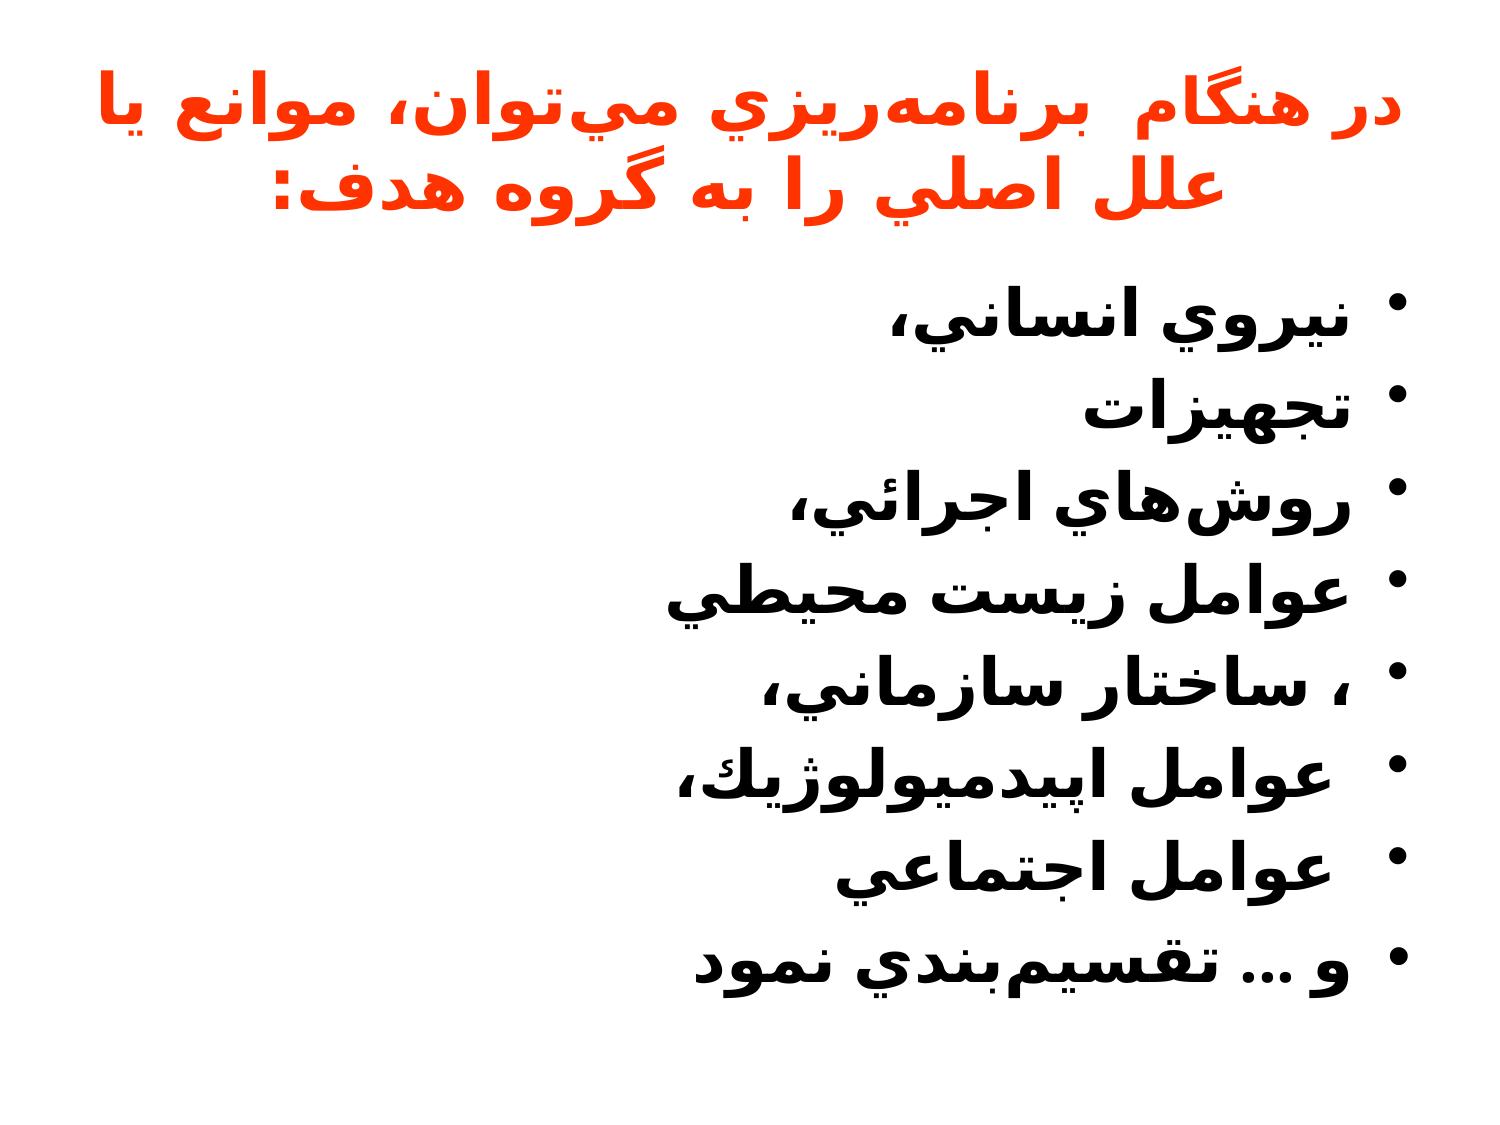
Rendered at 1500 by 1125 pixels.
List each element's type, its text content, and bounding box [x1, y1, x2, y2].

title در هنگام برنامه‌ريزي مي‌توان، موانع يا علل اصلي را به گروه هدف: [75, 45, 1425, 233]
list نيروي انساني، تجهيزات روش‌هاي اجرائي، عوامل زيست محيطي ، ساختار سازماني، عوامل اپيدميولوژيك، عوامل اجتماعي و ... تقسيم‌بندي نمود [75, 262, 1425, 1005]
